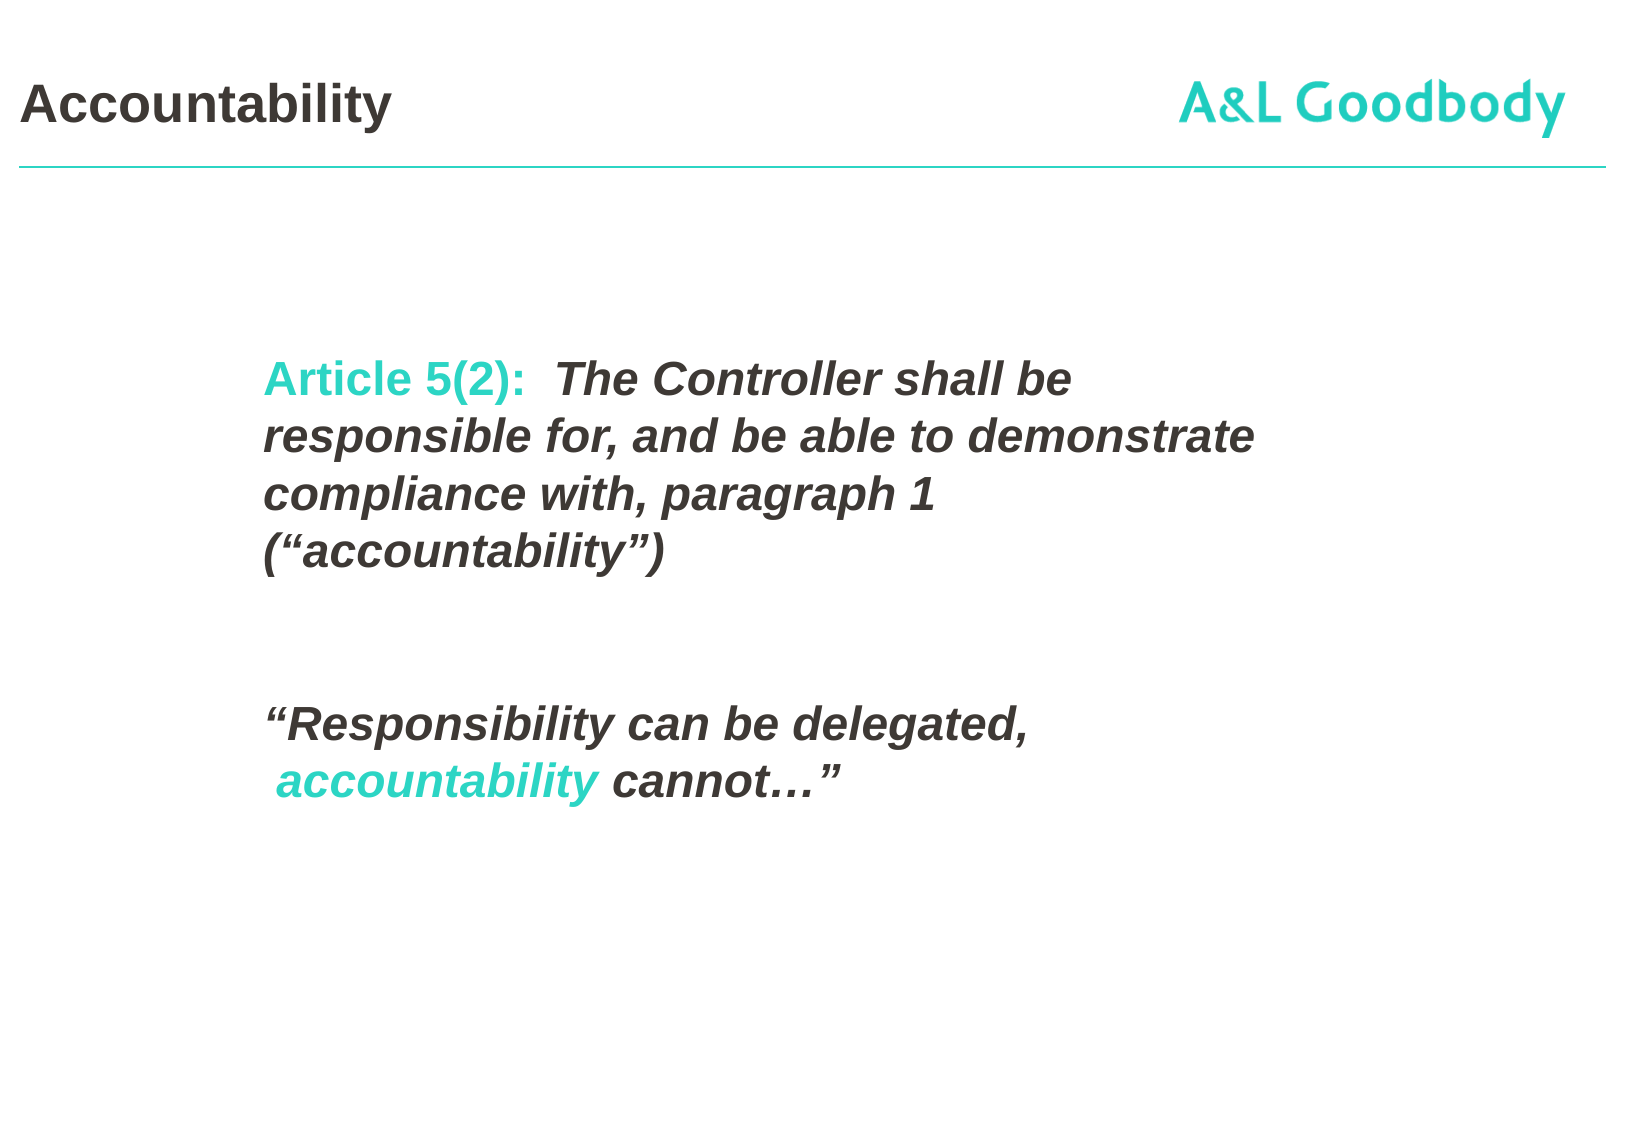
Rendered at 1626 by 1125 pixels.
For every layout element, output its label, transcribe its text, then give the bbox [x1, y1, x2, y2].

picture [1178, 78, 1566, 138]
text_box Article 5(2): The Controller shall be responsible for, and be able to demonstrate compliance with, paragraph 1 (“accountability”) “Responsibility can be delegated, accountability cannot…” [263, 302, 1310, 886]
title Accountability [19, 59, 1107, 143]
